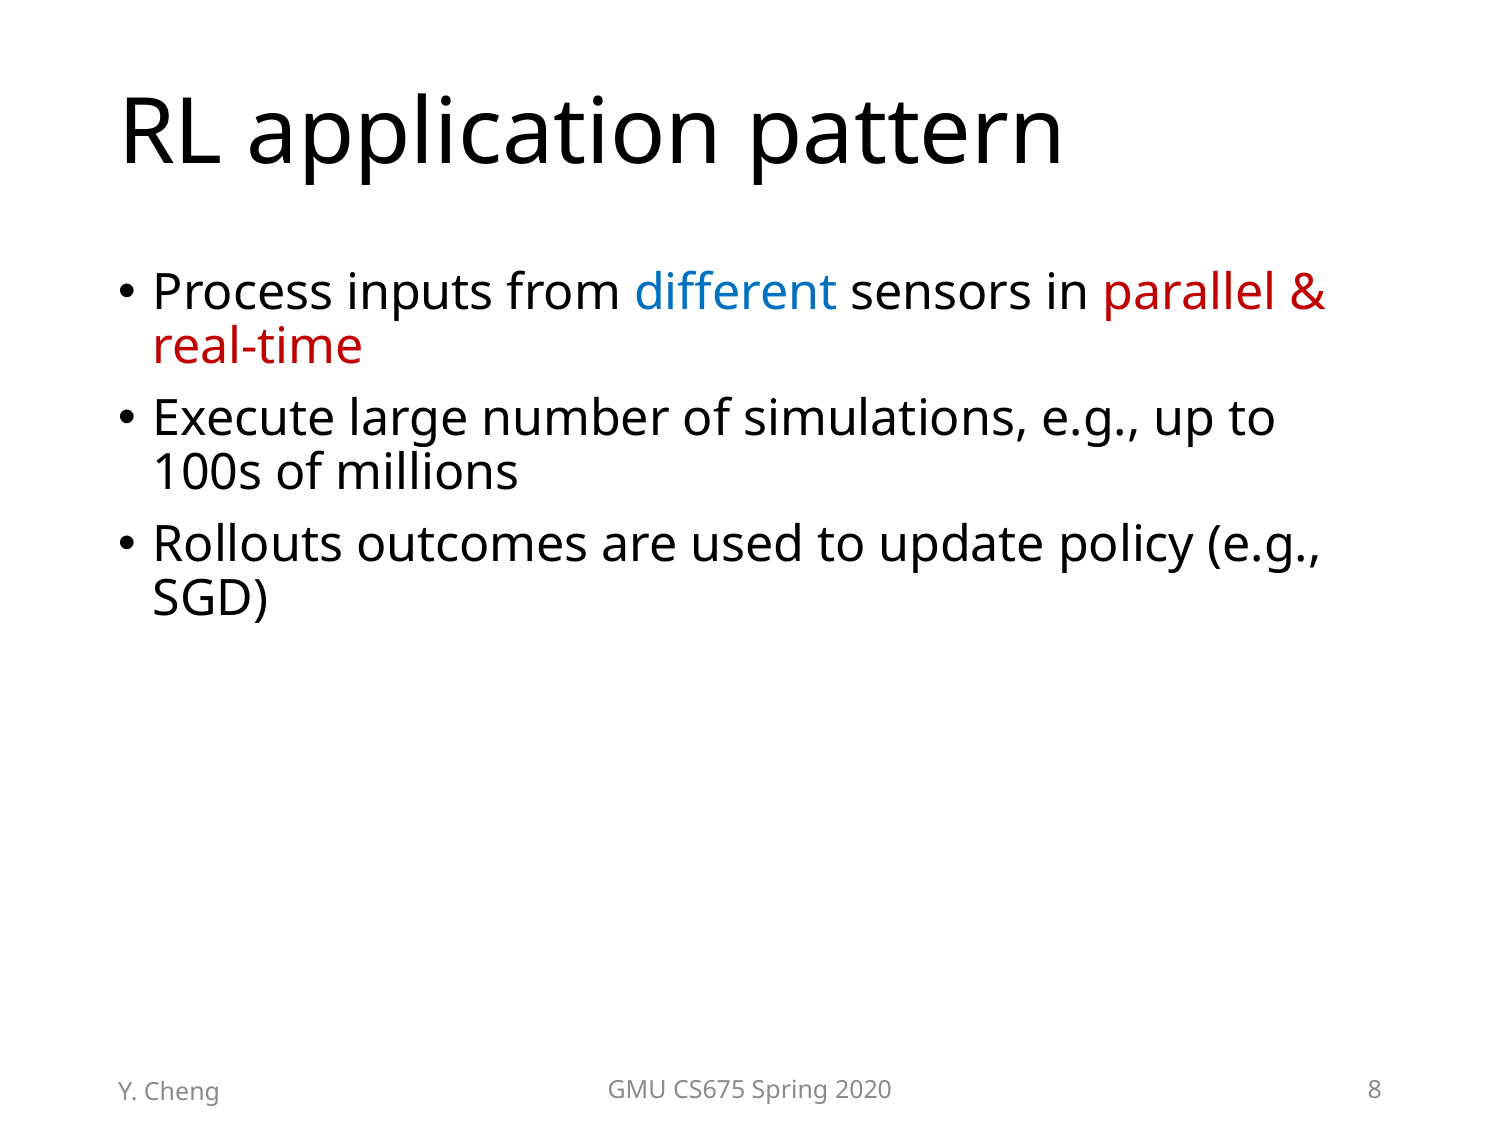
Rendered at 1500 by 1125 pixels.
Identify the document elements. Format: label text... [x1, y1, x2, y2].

title RL application pattern [103, 25, 1397, 243]
slide_number Y. Cheng [103, 1060, 441, 1121]
list Process inputs from different sensors in parallel & real-time Execute large number of simulations, e.g., up to 100s of millions Rollouts outcomes are used to update policy (e.g., SGD) [103, 258, 1397, 635]
slide_number 8 [1059, 1060, 1397, 1121]
footer GMU CS675 Spring 2020 [496, 1060, 1004, 1121]
